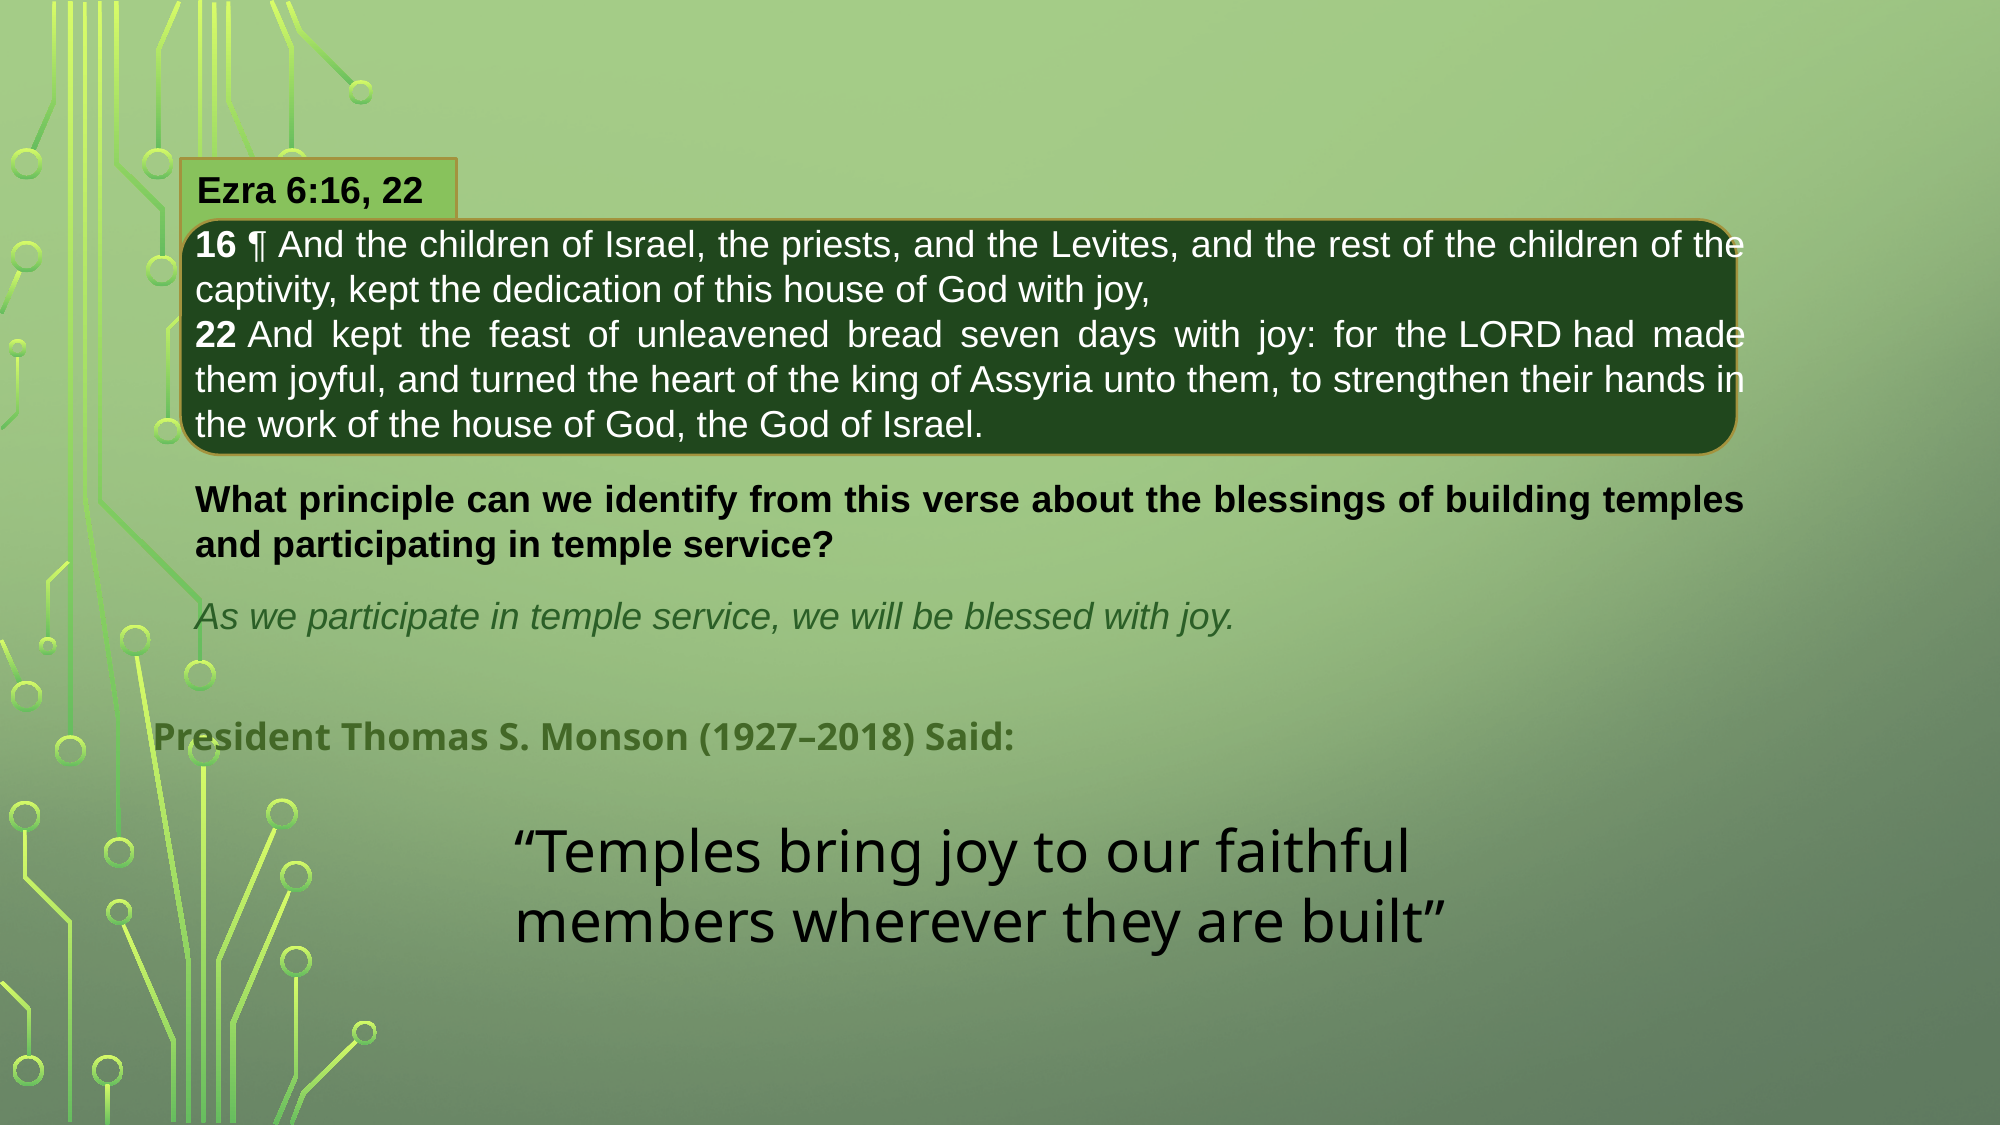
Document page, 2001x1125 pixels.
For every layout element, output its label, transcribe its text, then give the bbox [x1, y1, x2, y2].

text_box [179, 157, 458, 250]
text_box As we participate in temple service, we will be blessed with joy. [180, 584, 1290, 645]
text_box 16 ¶ And the children of Israel, the priests, and the Levites, and the rest of the children of the captivity, kept the dedication of this house of God with joy, 22 And kept the feast of unleavened bread seven days with joy: for the Lord had made them joyful, and turned the heart of the king of Assyria unto them, to strengthen their hands in the work of the house of God, the God of Israel. [180, 212, 1761, 453]
text_box [203, 453, 1714, 457]
text_box What principle can we identify from this verse about the blessings of building temples and participating in temple service? [180, 467, 1761, 573]
text_box President Thomas S. Monson (1927–2018) Said: [137, 705, 1031, 765]
text_box Ezra 6:16, 22 [182, 158, 449, 212]
text_box “Temples bring joy to our faithful members wherever they are built” [500, 807, 1500, 962]
